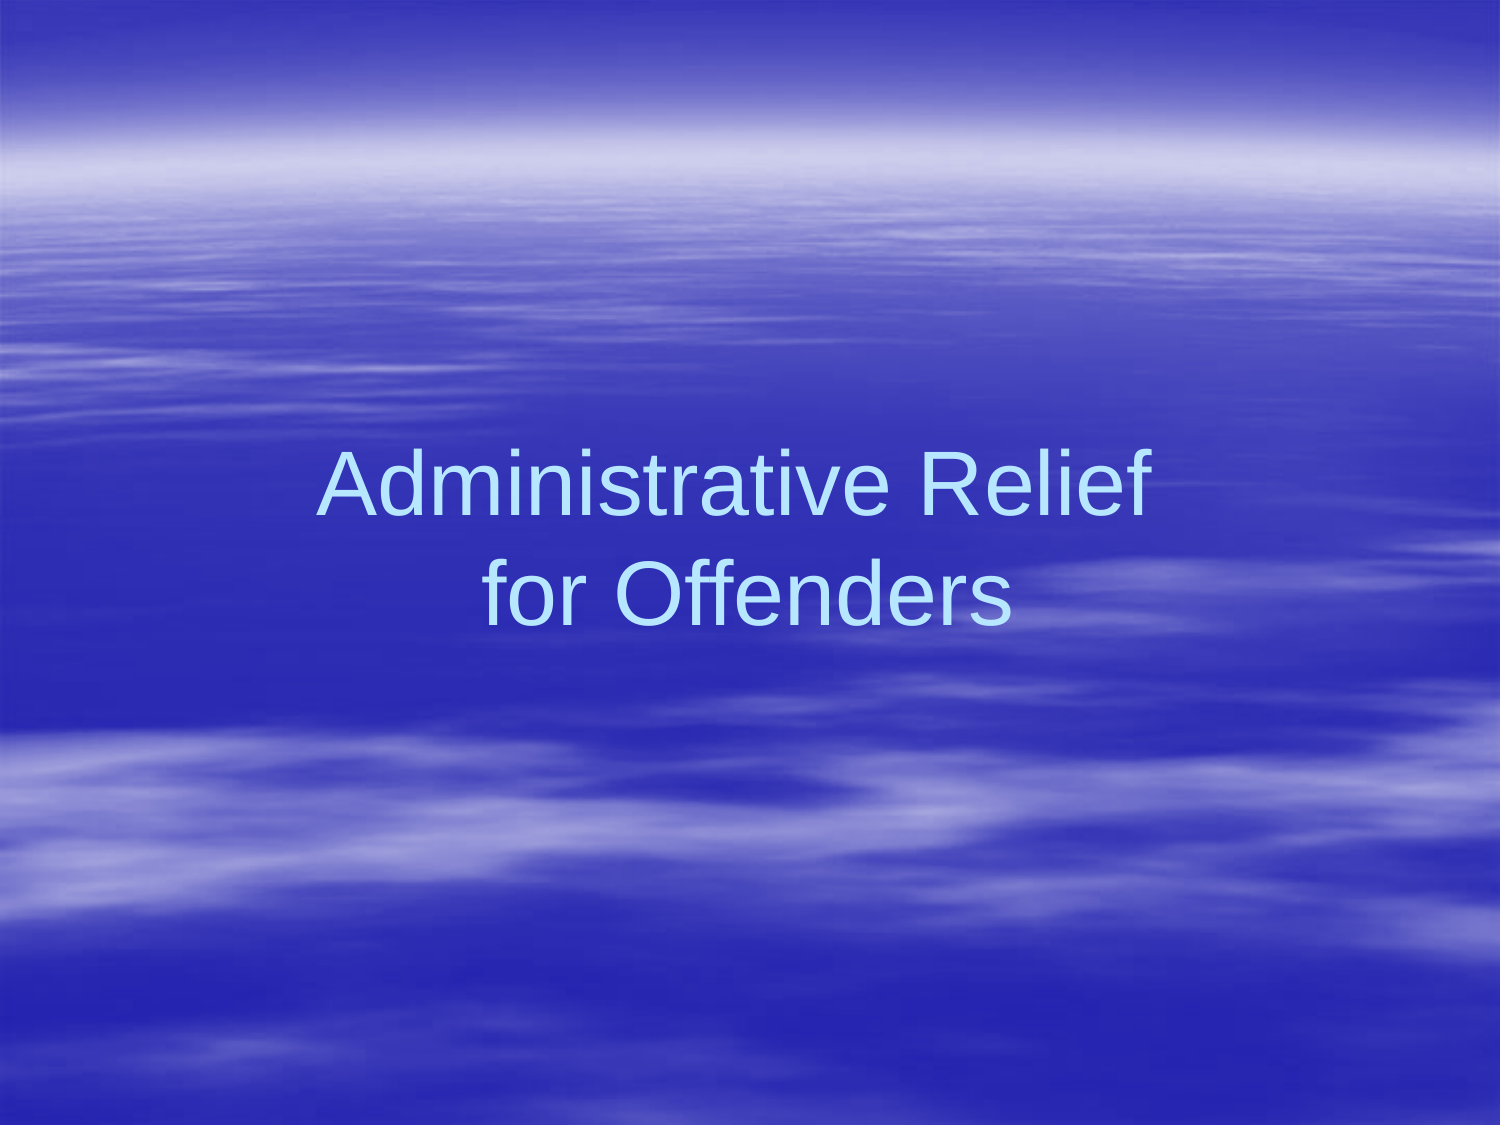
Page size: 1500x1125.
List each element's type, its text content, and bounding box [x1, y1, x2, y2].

title Administrative Relief for Offenders [49, 424, 1447, 643]
